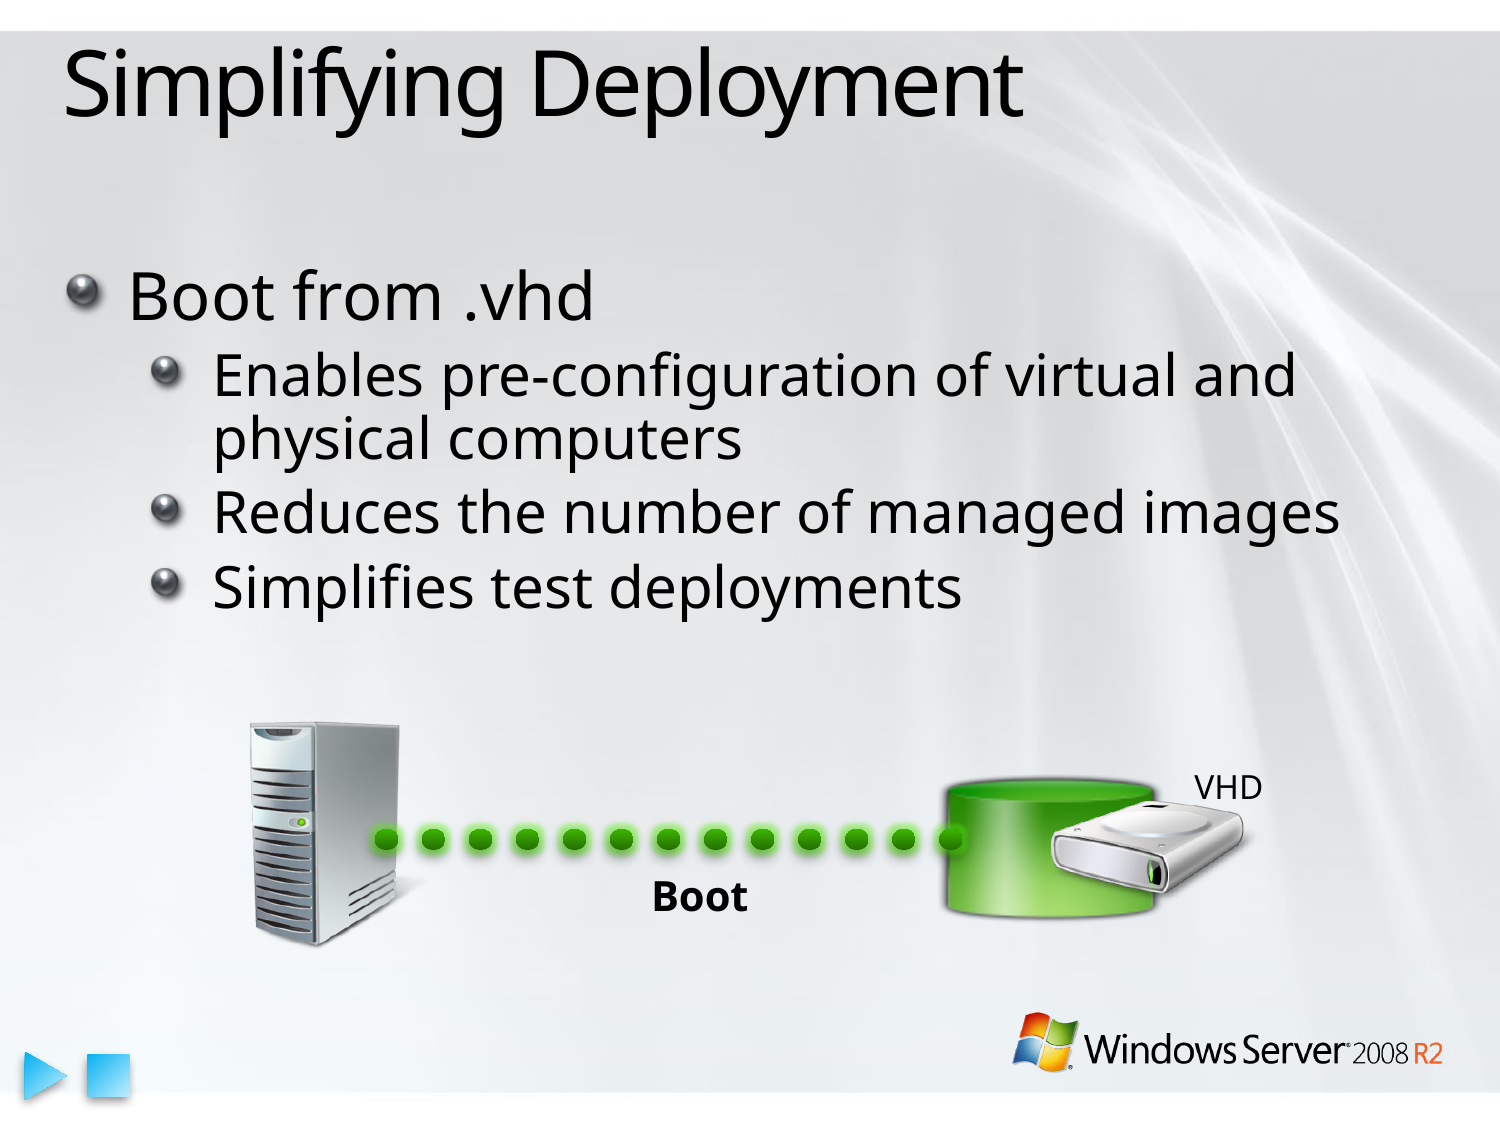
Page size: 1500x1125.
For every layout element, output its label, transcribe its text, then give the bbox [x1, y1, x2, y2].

list Boot from .vhd Enables pre-configuration of virtual and physical computers Reduces the number of managed images Simplifies test deployments [62, 262, 1438, 626]
title Simplifying Deployment [62, 37, 1438, 161]
text_box [24, 1051, 67, 1100]
picture [0, 0, 1500, 1125]
text_box [87, 1054, 130, 1097]
text_box Boot [636, 862, 764, 928]
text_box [1049, 699, 1288, 913]
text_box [374, 828, 963, 851]
